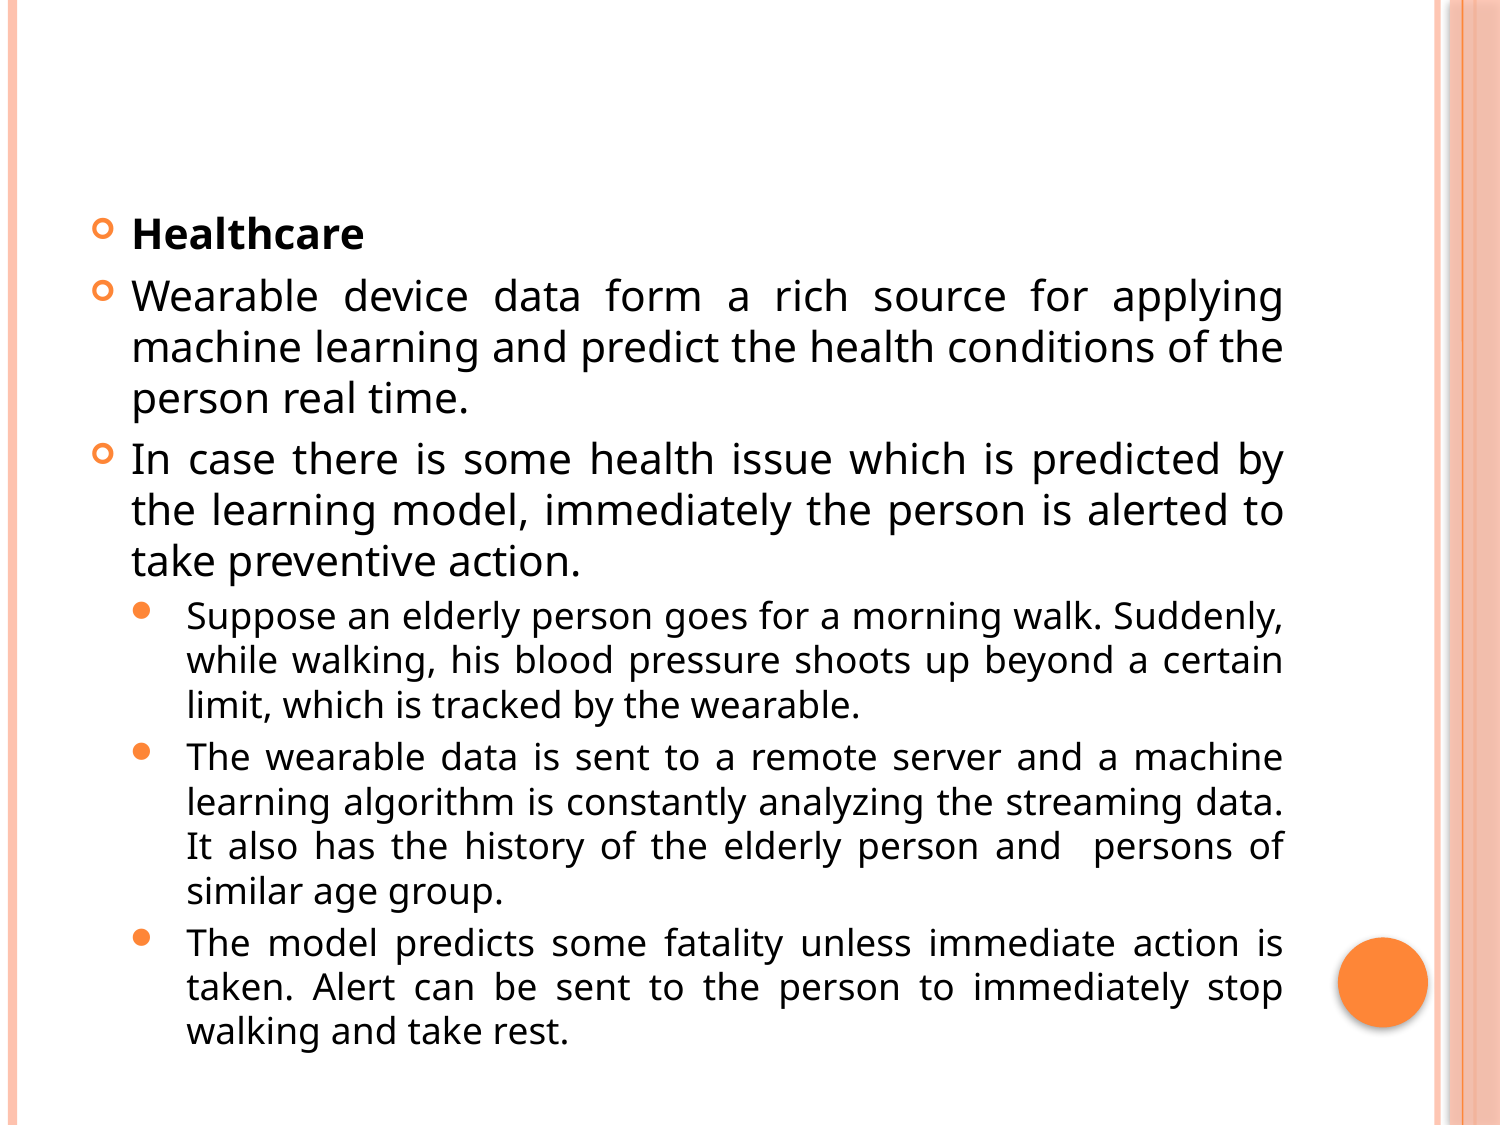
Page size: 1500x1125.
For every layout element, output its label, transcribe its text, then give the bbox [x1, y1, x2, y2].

list Healthcare Wearable device data form a rich source for applying machine learning and predict the health conditions of the person real time. In case there is some health issue which is predicted by the learning model, immediately the person is alerted to take preventive action. Suppose an elderly person goes for a morning walk. Suddenly, while walking, his blood pressure shoots up beyond a certain limit, which is tracked by the wearable. The wearable data is sent to a remote server and a machine learning algorithm is constantly analyzing the streaming data. It also has the history of the elderly person and persons of similar age group. The model predicts some fatality unless immediate action is taken. Alert can be sent to the person to immediately stop walking and take rest. [75, 200, 1300, 1062]
